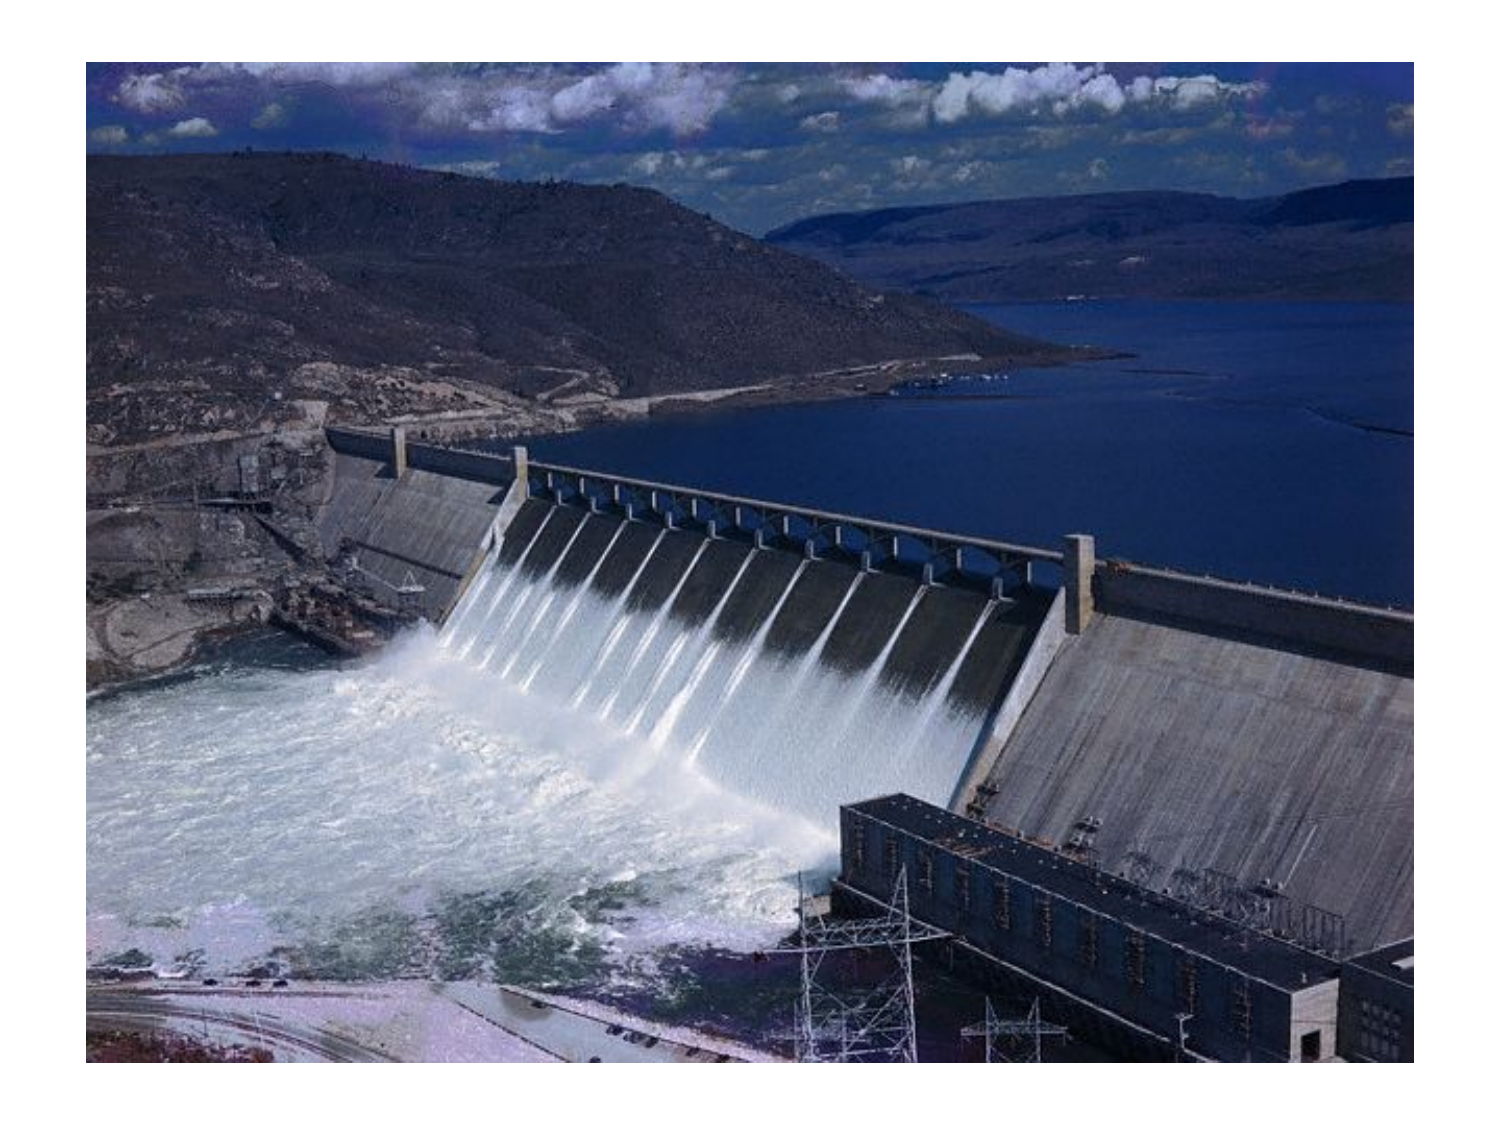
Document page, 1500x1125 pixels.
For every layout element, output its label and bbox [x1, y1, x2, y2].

picture [86, 62, 1414, 1063]
